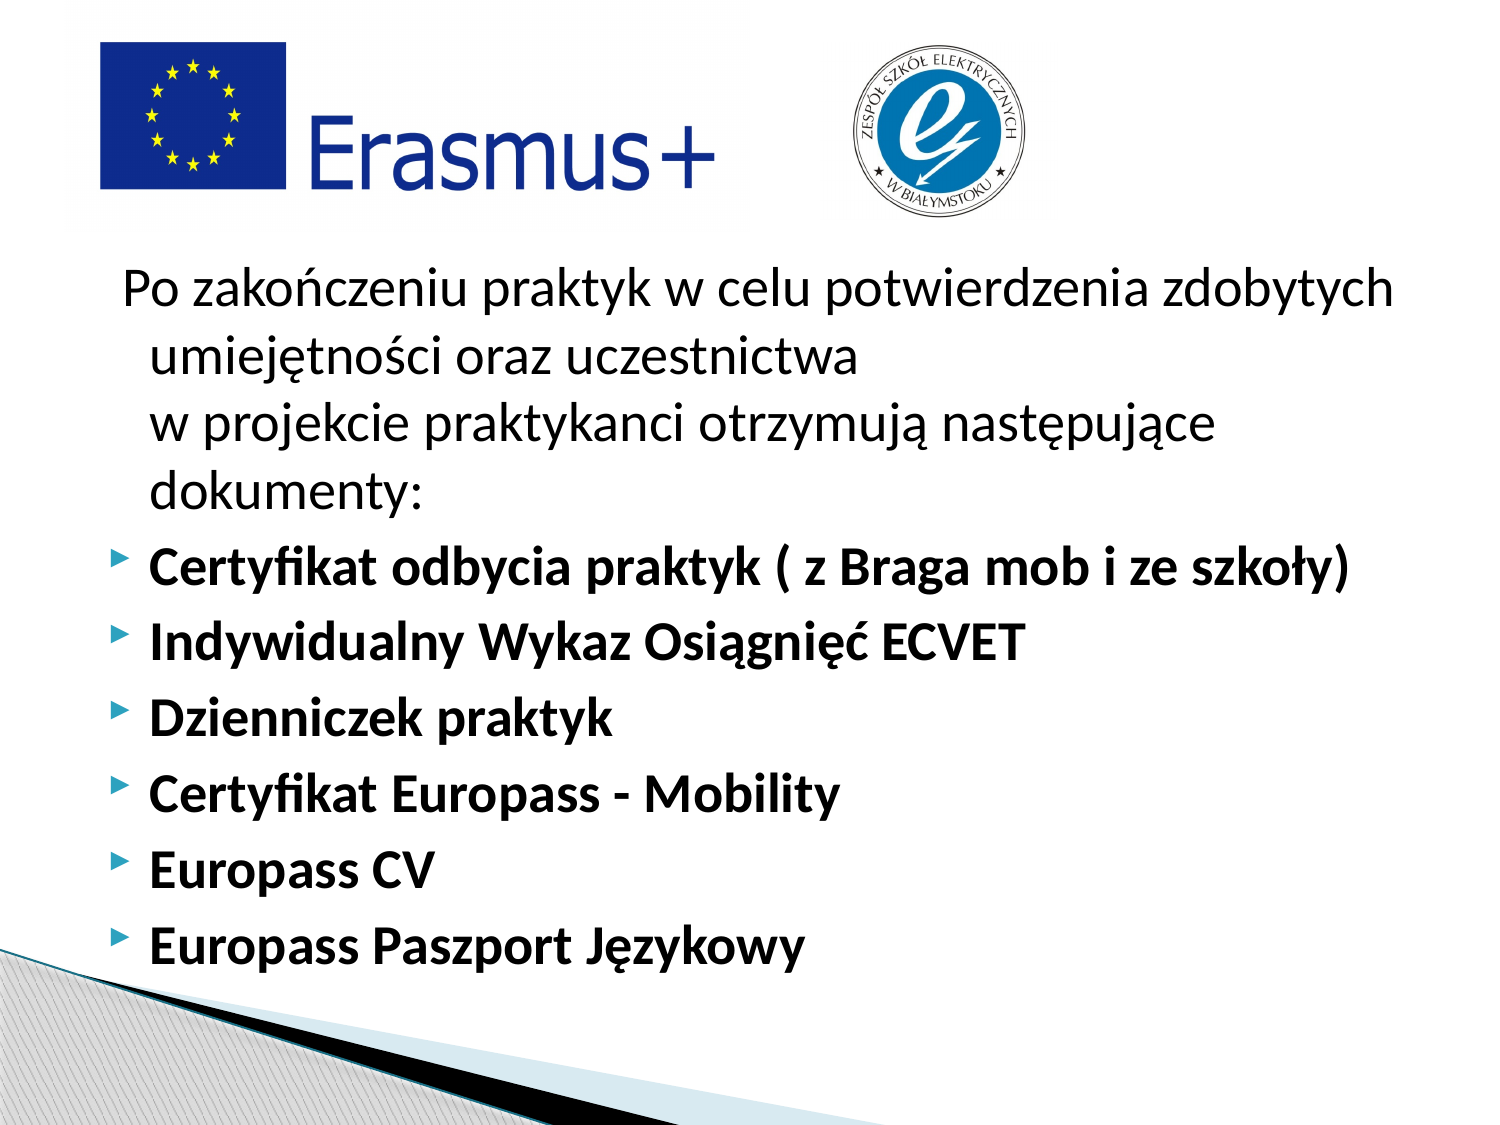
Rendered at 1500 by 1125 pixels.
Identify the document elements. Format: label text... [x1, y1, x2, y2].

list Po zakończeniu praktyk w celu potwierdzenia zdobytych umiejętności oraz uczestnictwa w projekcie praktykanci otrzymują następujące dokumenty: Certyfikat odbycia praktyk ( z Braga mob i ze szkoły) Indywidualny Wykaz Osiągnięć ECVET Dzienniczek praktyk Certyfikat Europass - Mobility Europass CV Europass Paszport Językowy [75, 243, 1425, 986]
picture [64, 0, 751, 232]
picture [820, 42, 1058, 221]
